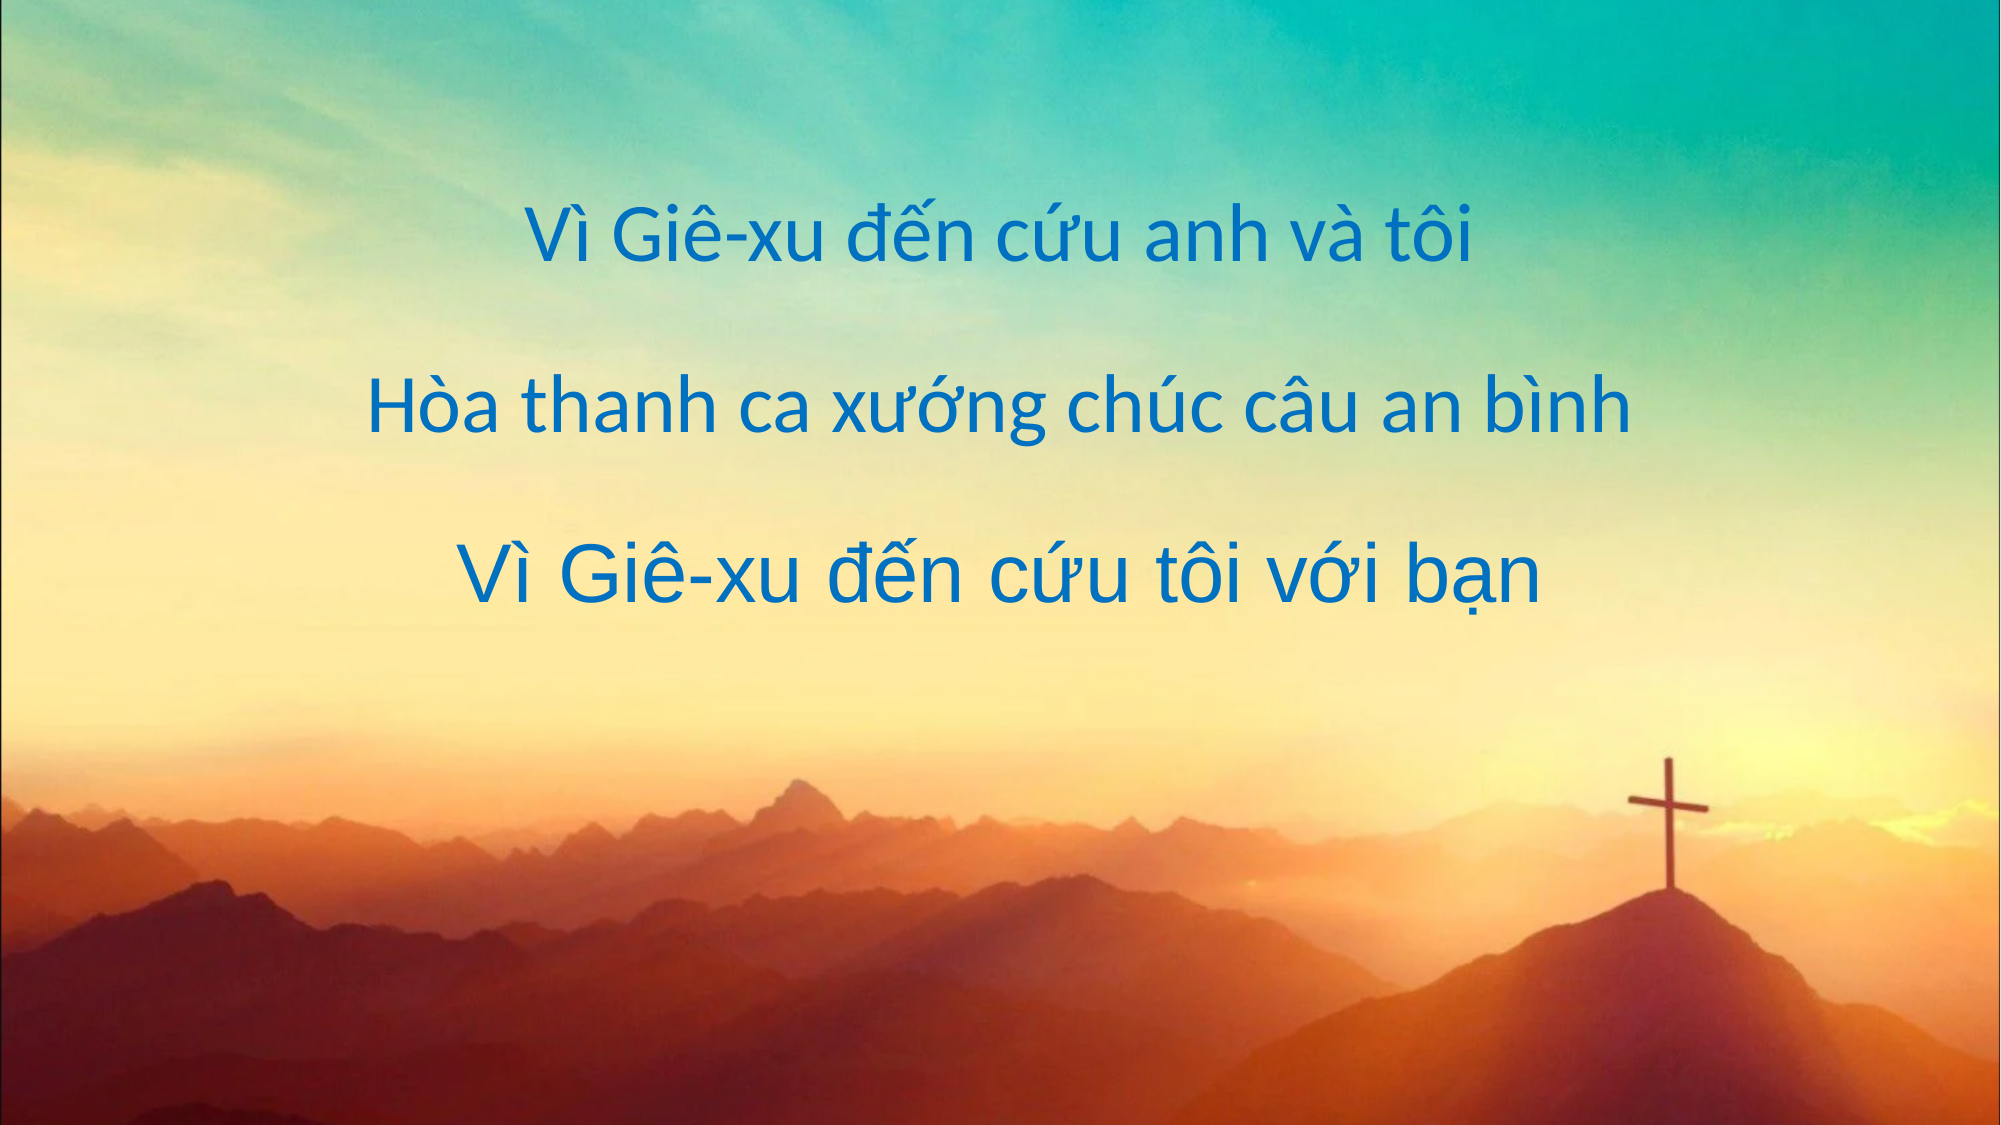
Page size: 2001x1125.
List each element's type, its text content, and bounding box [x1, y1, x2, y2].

list Vì Giê-xu đến cứu anh và tôi Hòa thanh ca xướng chúc câu an bình Vì Giê-xu đến cứu tôi với bạn [0, 0, 2000, 1125]
